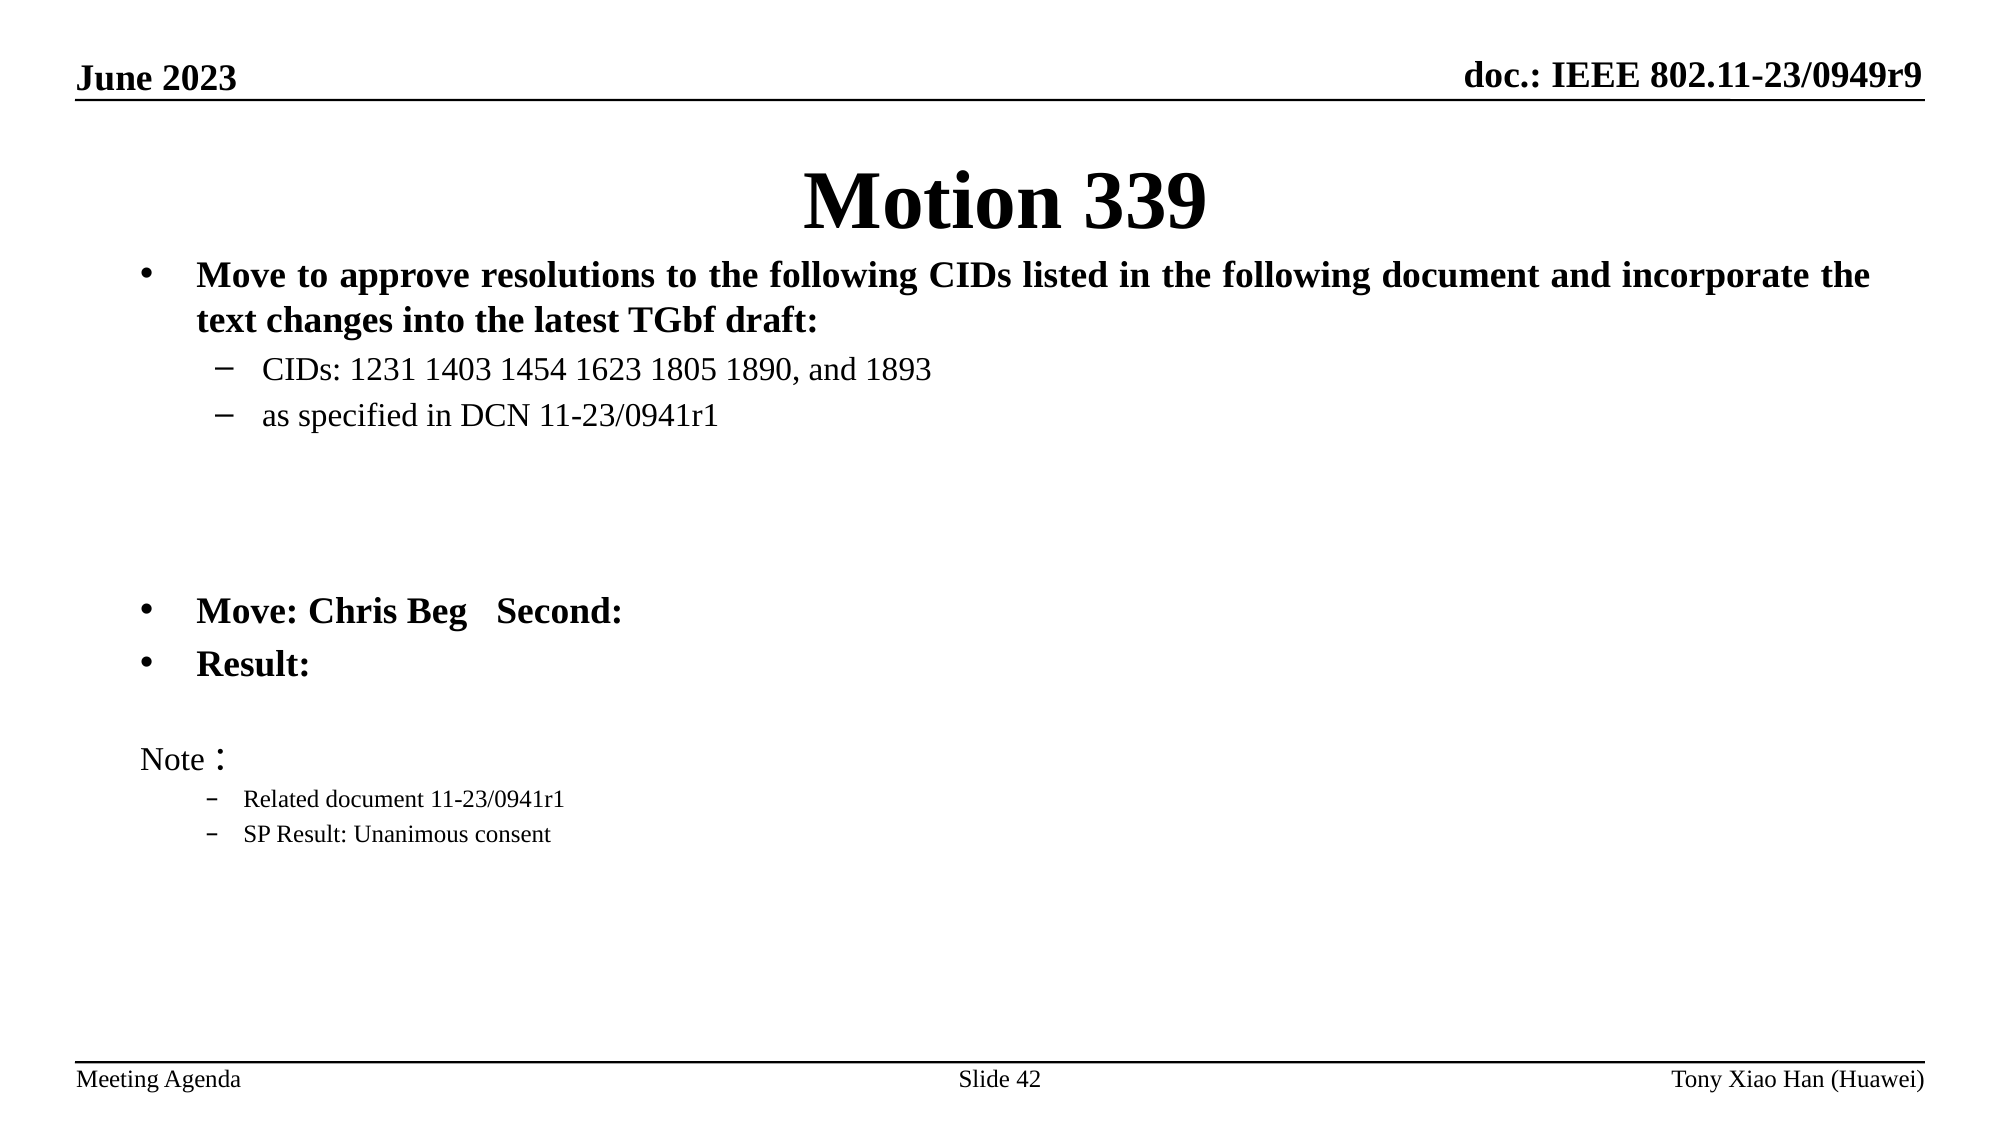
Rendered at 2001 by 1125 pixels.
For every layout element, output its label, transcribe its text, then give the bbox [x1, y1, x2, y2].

text_box Motion 339 [368, 137, 1644, 212]
text_box Move to approve resolutions to the following CIDs listed in the following document and incorporate the text changes into the latest TGbf draft: CIDs: 1231 1403 1454 1623 1805 1890, and 1893 as specified in DCN 11-23/0941r1 Move: Chris Beg Second: Result: Note： Related document 11-23/0941r1 SP Result: Unanimous consent [125, 212, 1888, 900]
